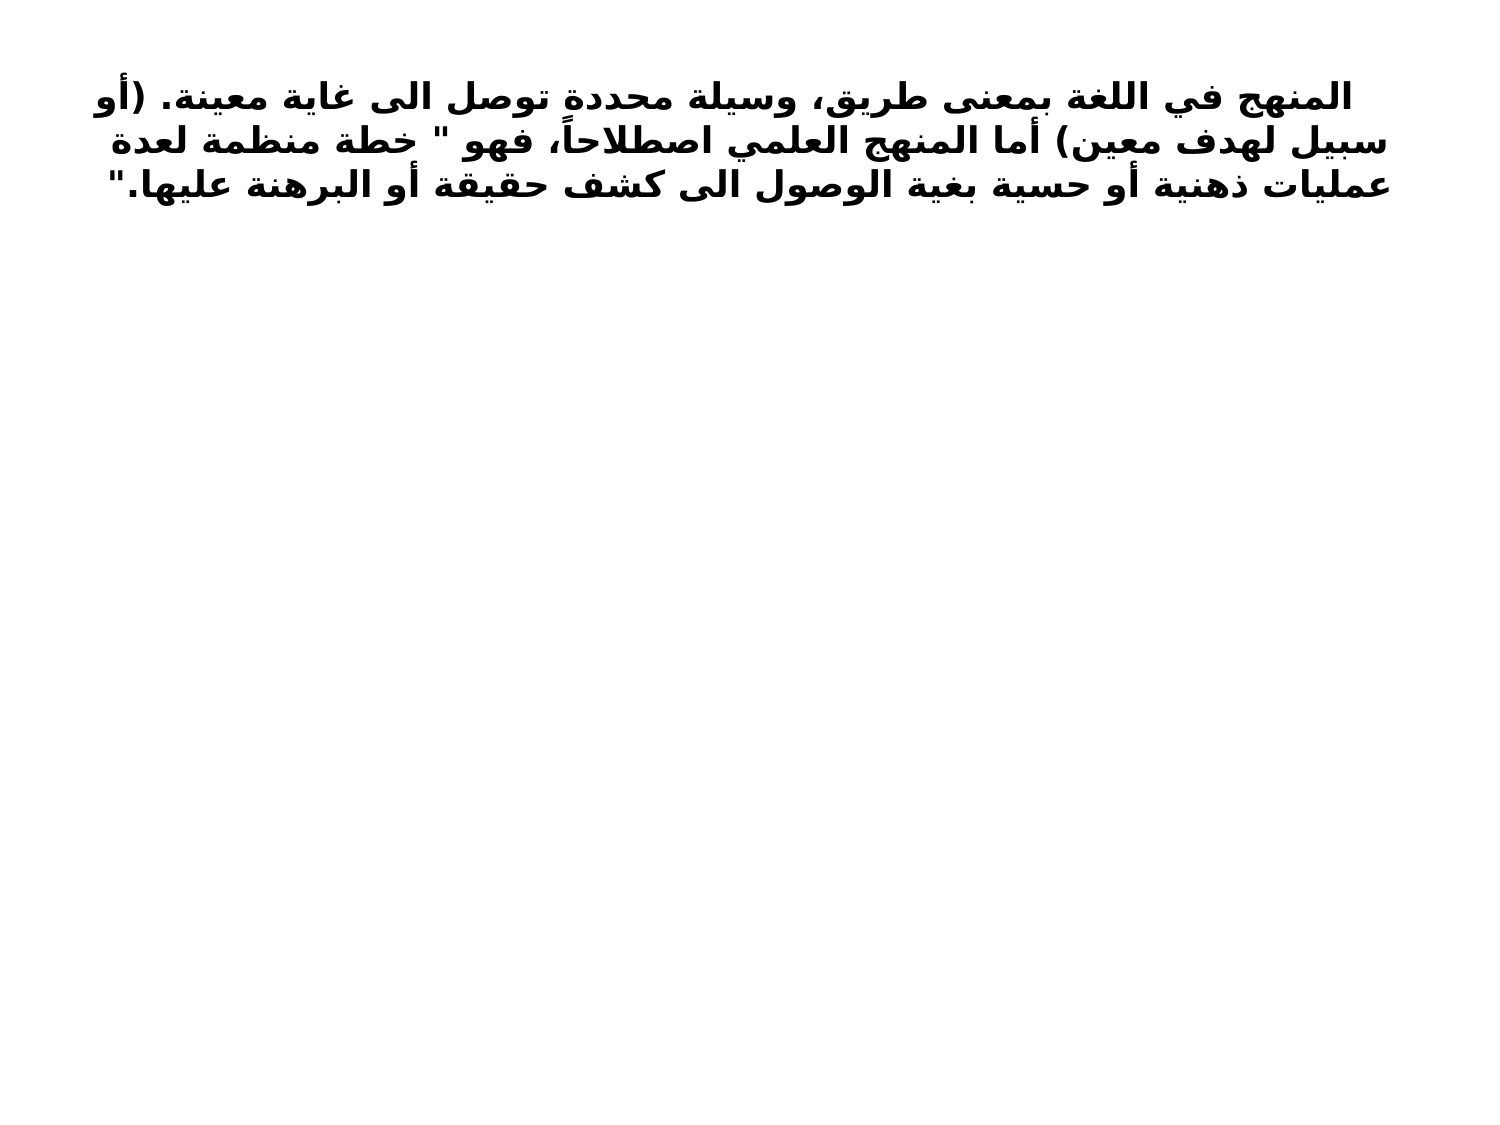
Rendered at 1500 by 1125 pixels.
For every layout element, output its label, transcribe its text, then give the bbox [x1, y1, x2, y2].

title المنهج في اللغة بمعنى طريق، وسيلة محددة توصل الى غاية معينة. (أو سبيل لهدف معين) أما المنهج العلمي اصطلاحاً، فهو " خطة منظمة لعدة عمليات ذهنية أو حسية بغية الوصول الى كشف حقيقة أو البرهنة عليها." [75, 45, 1425, 233]
